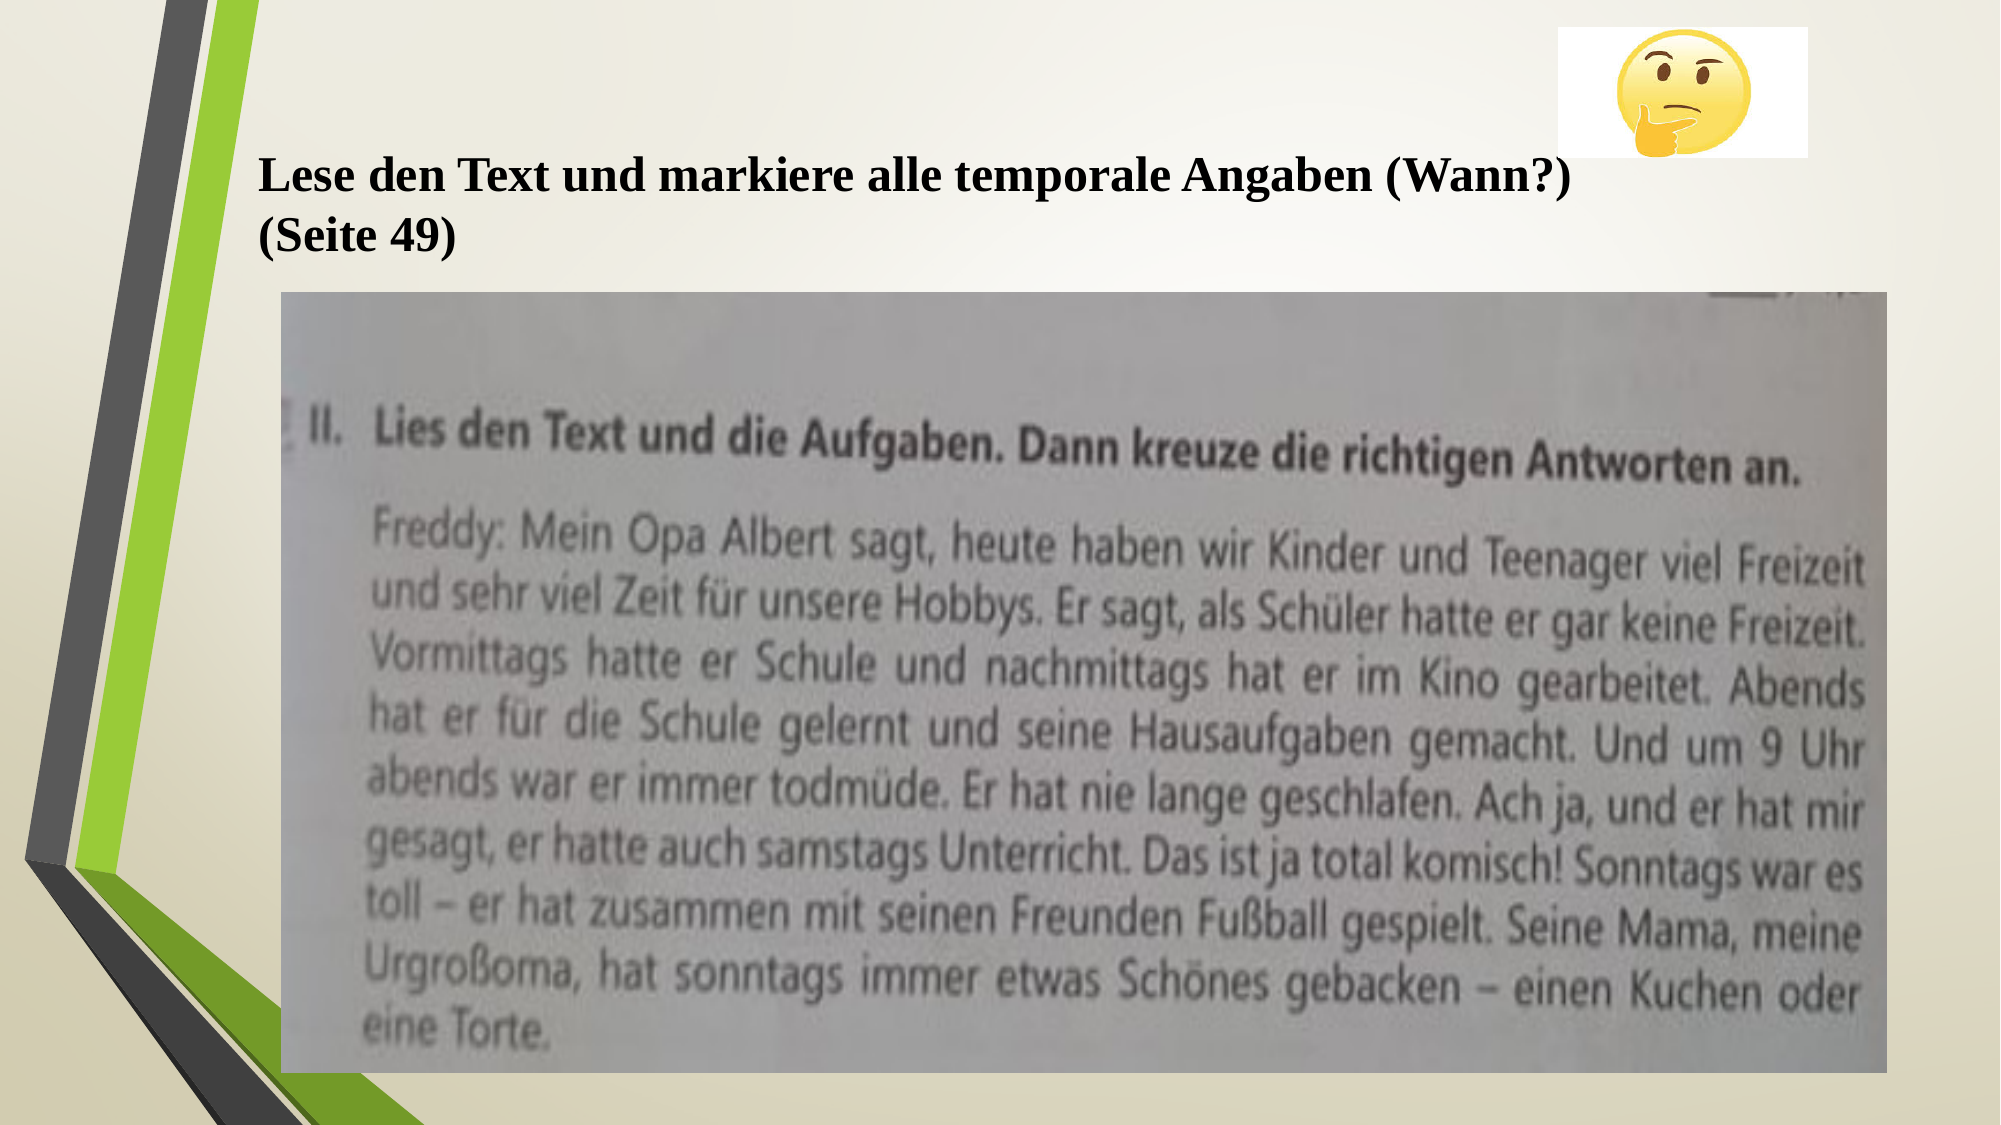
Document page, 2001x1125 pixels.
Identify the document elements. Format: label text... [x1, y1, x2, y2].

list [281, 291, 1888, 1074]
picture [1557, 27, 1808, 158]
title Lese den Text und markiere alle temporale Angaben (Wann?) (Seite 49) [243, 112, 1887, 291]
